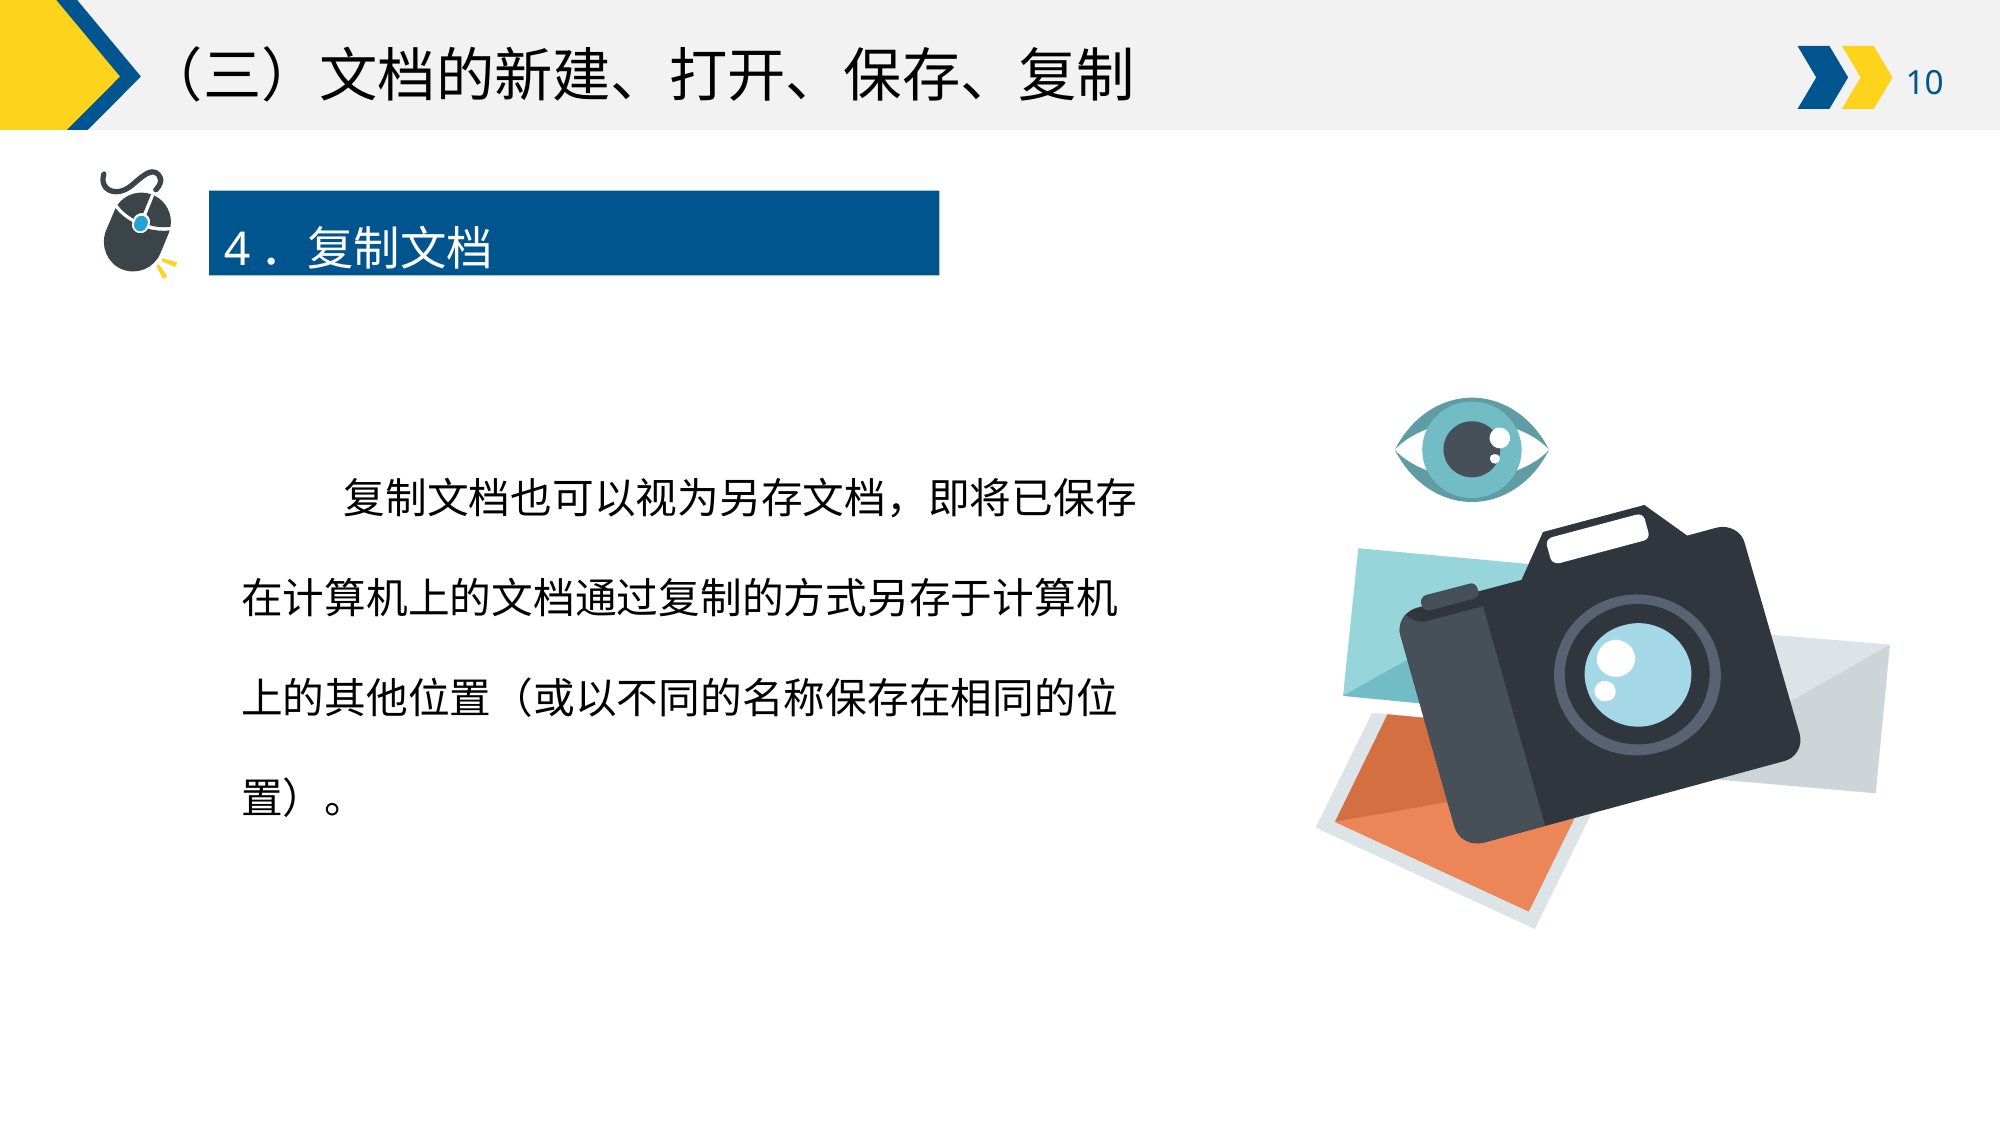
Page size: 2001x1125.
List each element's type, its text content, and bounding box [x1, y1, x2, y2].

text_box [1315, 397, 1907, 930]
list 4．复制文档 [209, 194, 877, 283]
text_box [208, 189, 940, 276]
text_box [99, 169, 178, 279]
text_box 复制文档也可以视为另存文档，即将已保存在计算机上的文档通过复制的方式另存于计算机上的其他位置（或以不同的名称保存在相同的位置）。 [226, 414, 1174, 814]
title （三）文档的新建、打开、保存、复制 [129, 35, 1900, 120]
